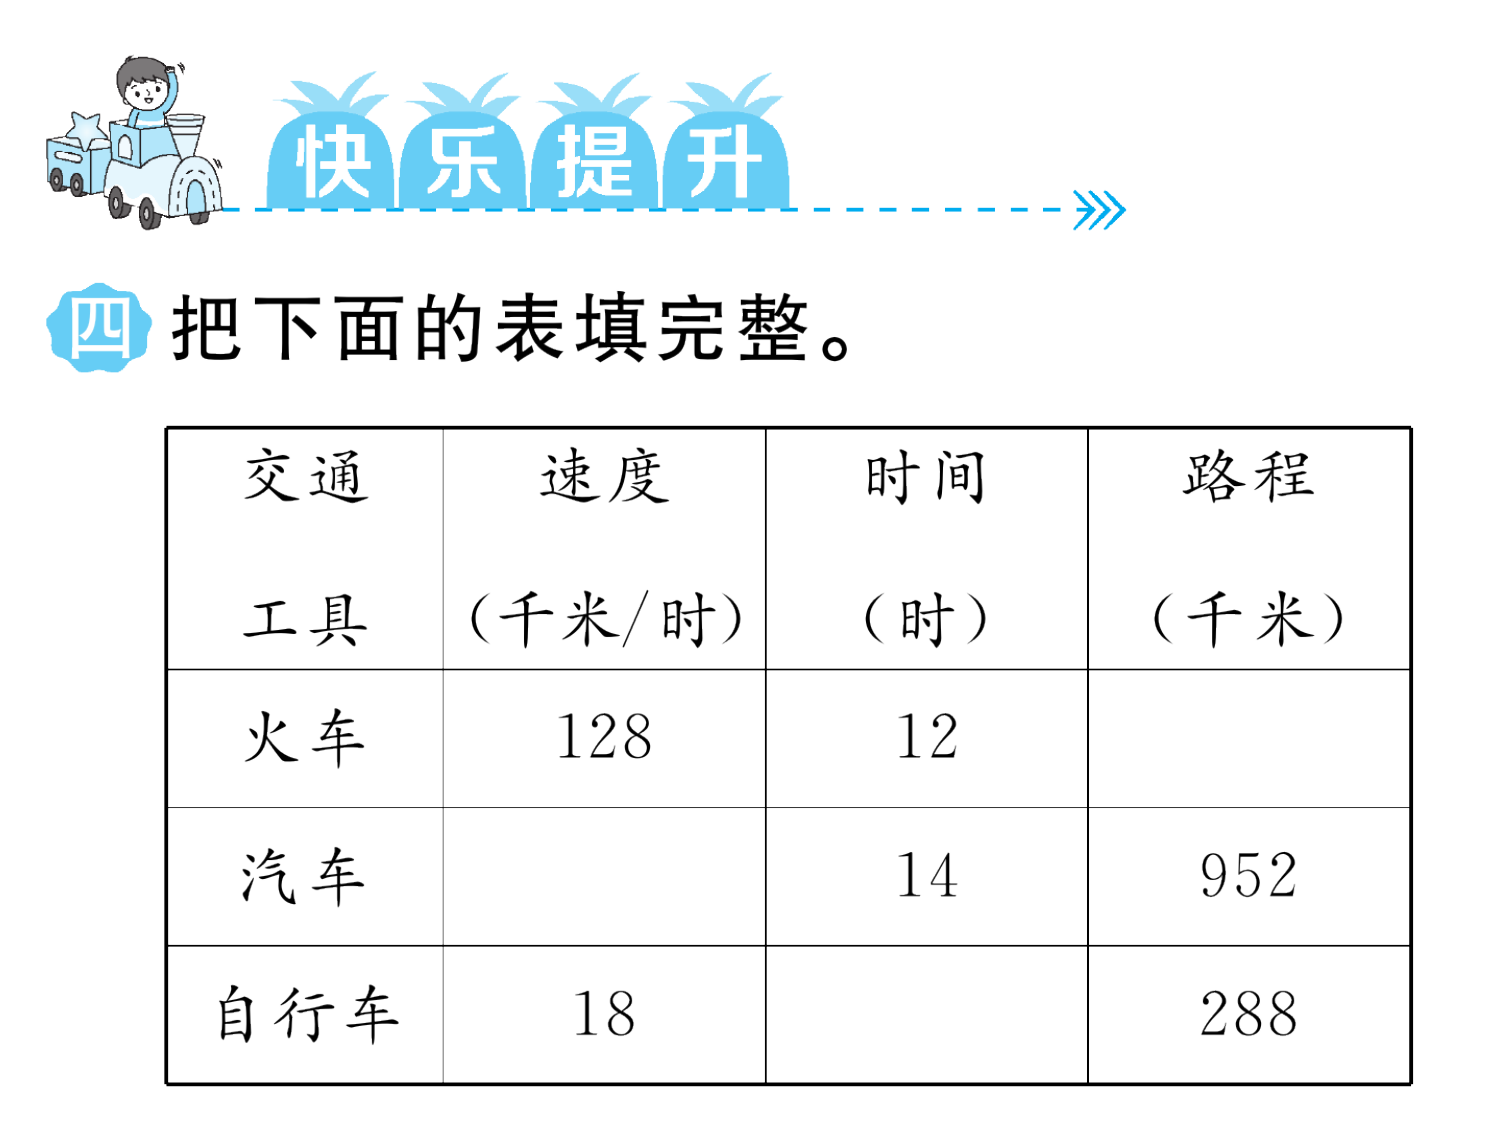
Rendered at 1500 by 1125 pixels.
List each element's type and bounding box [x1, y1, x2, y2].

picture [41, 267, 1459, 382]
picture [41, 44, 1459, 238]
picture [159, 411, 1500, 1099]
